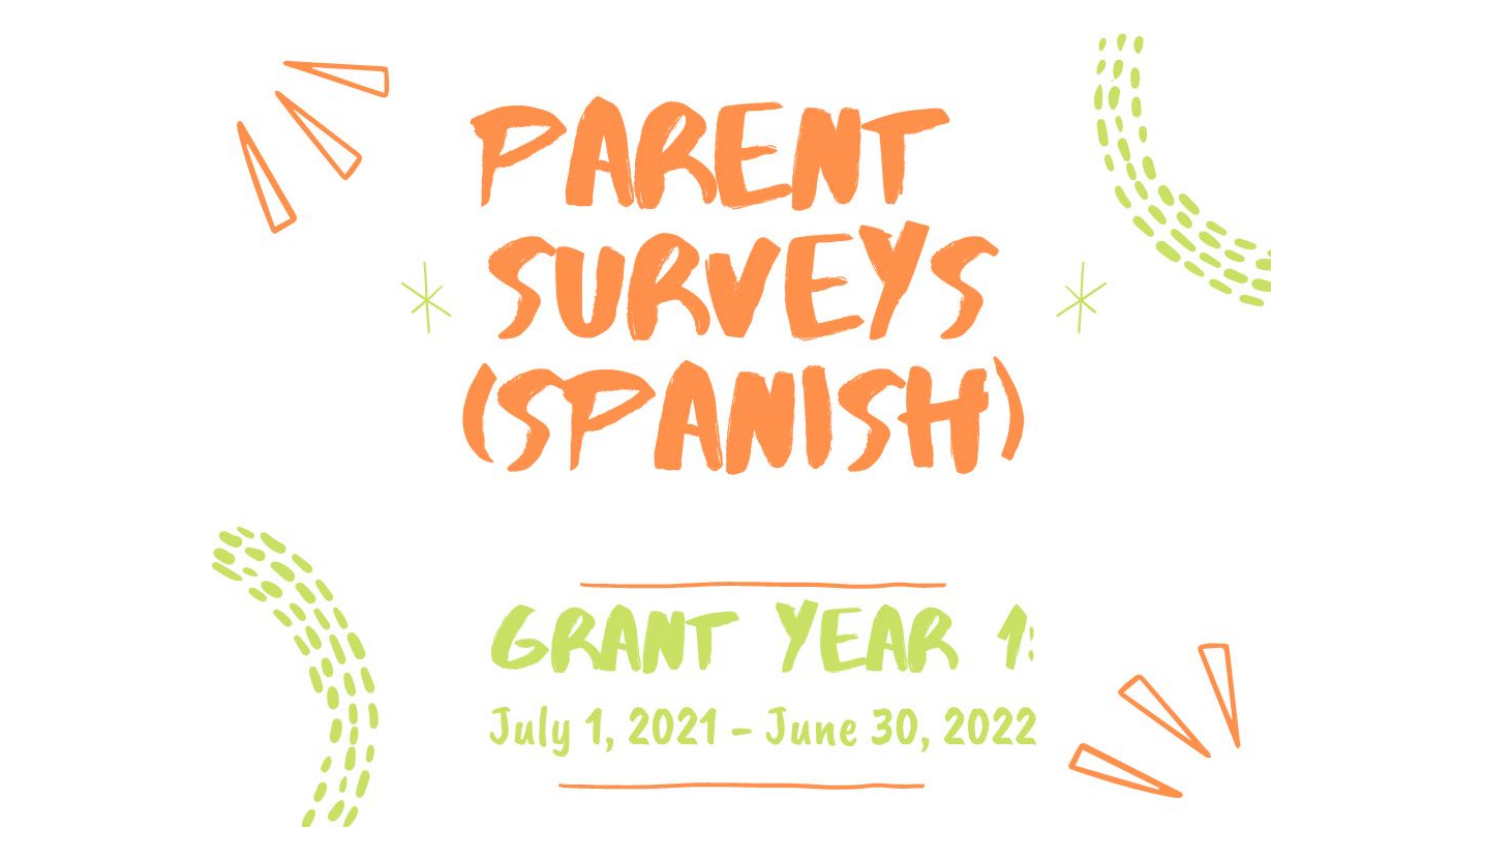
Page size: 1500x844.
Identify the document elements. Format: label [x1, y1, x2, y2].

picture [212, 32, 1272, 827]
